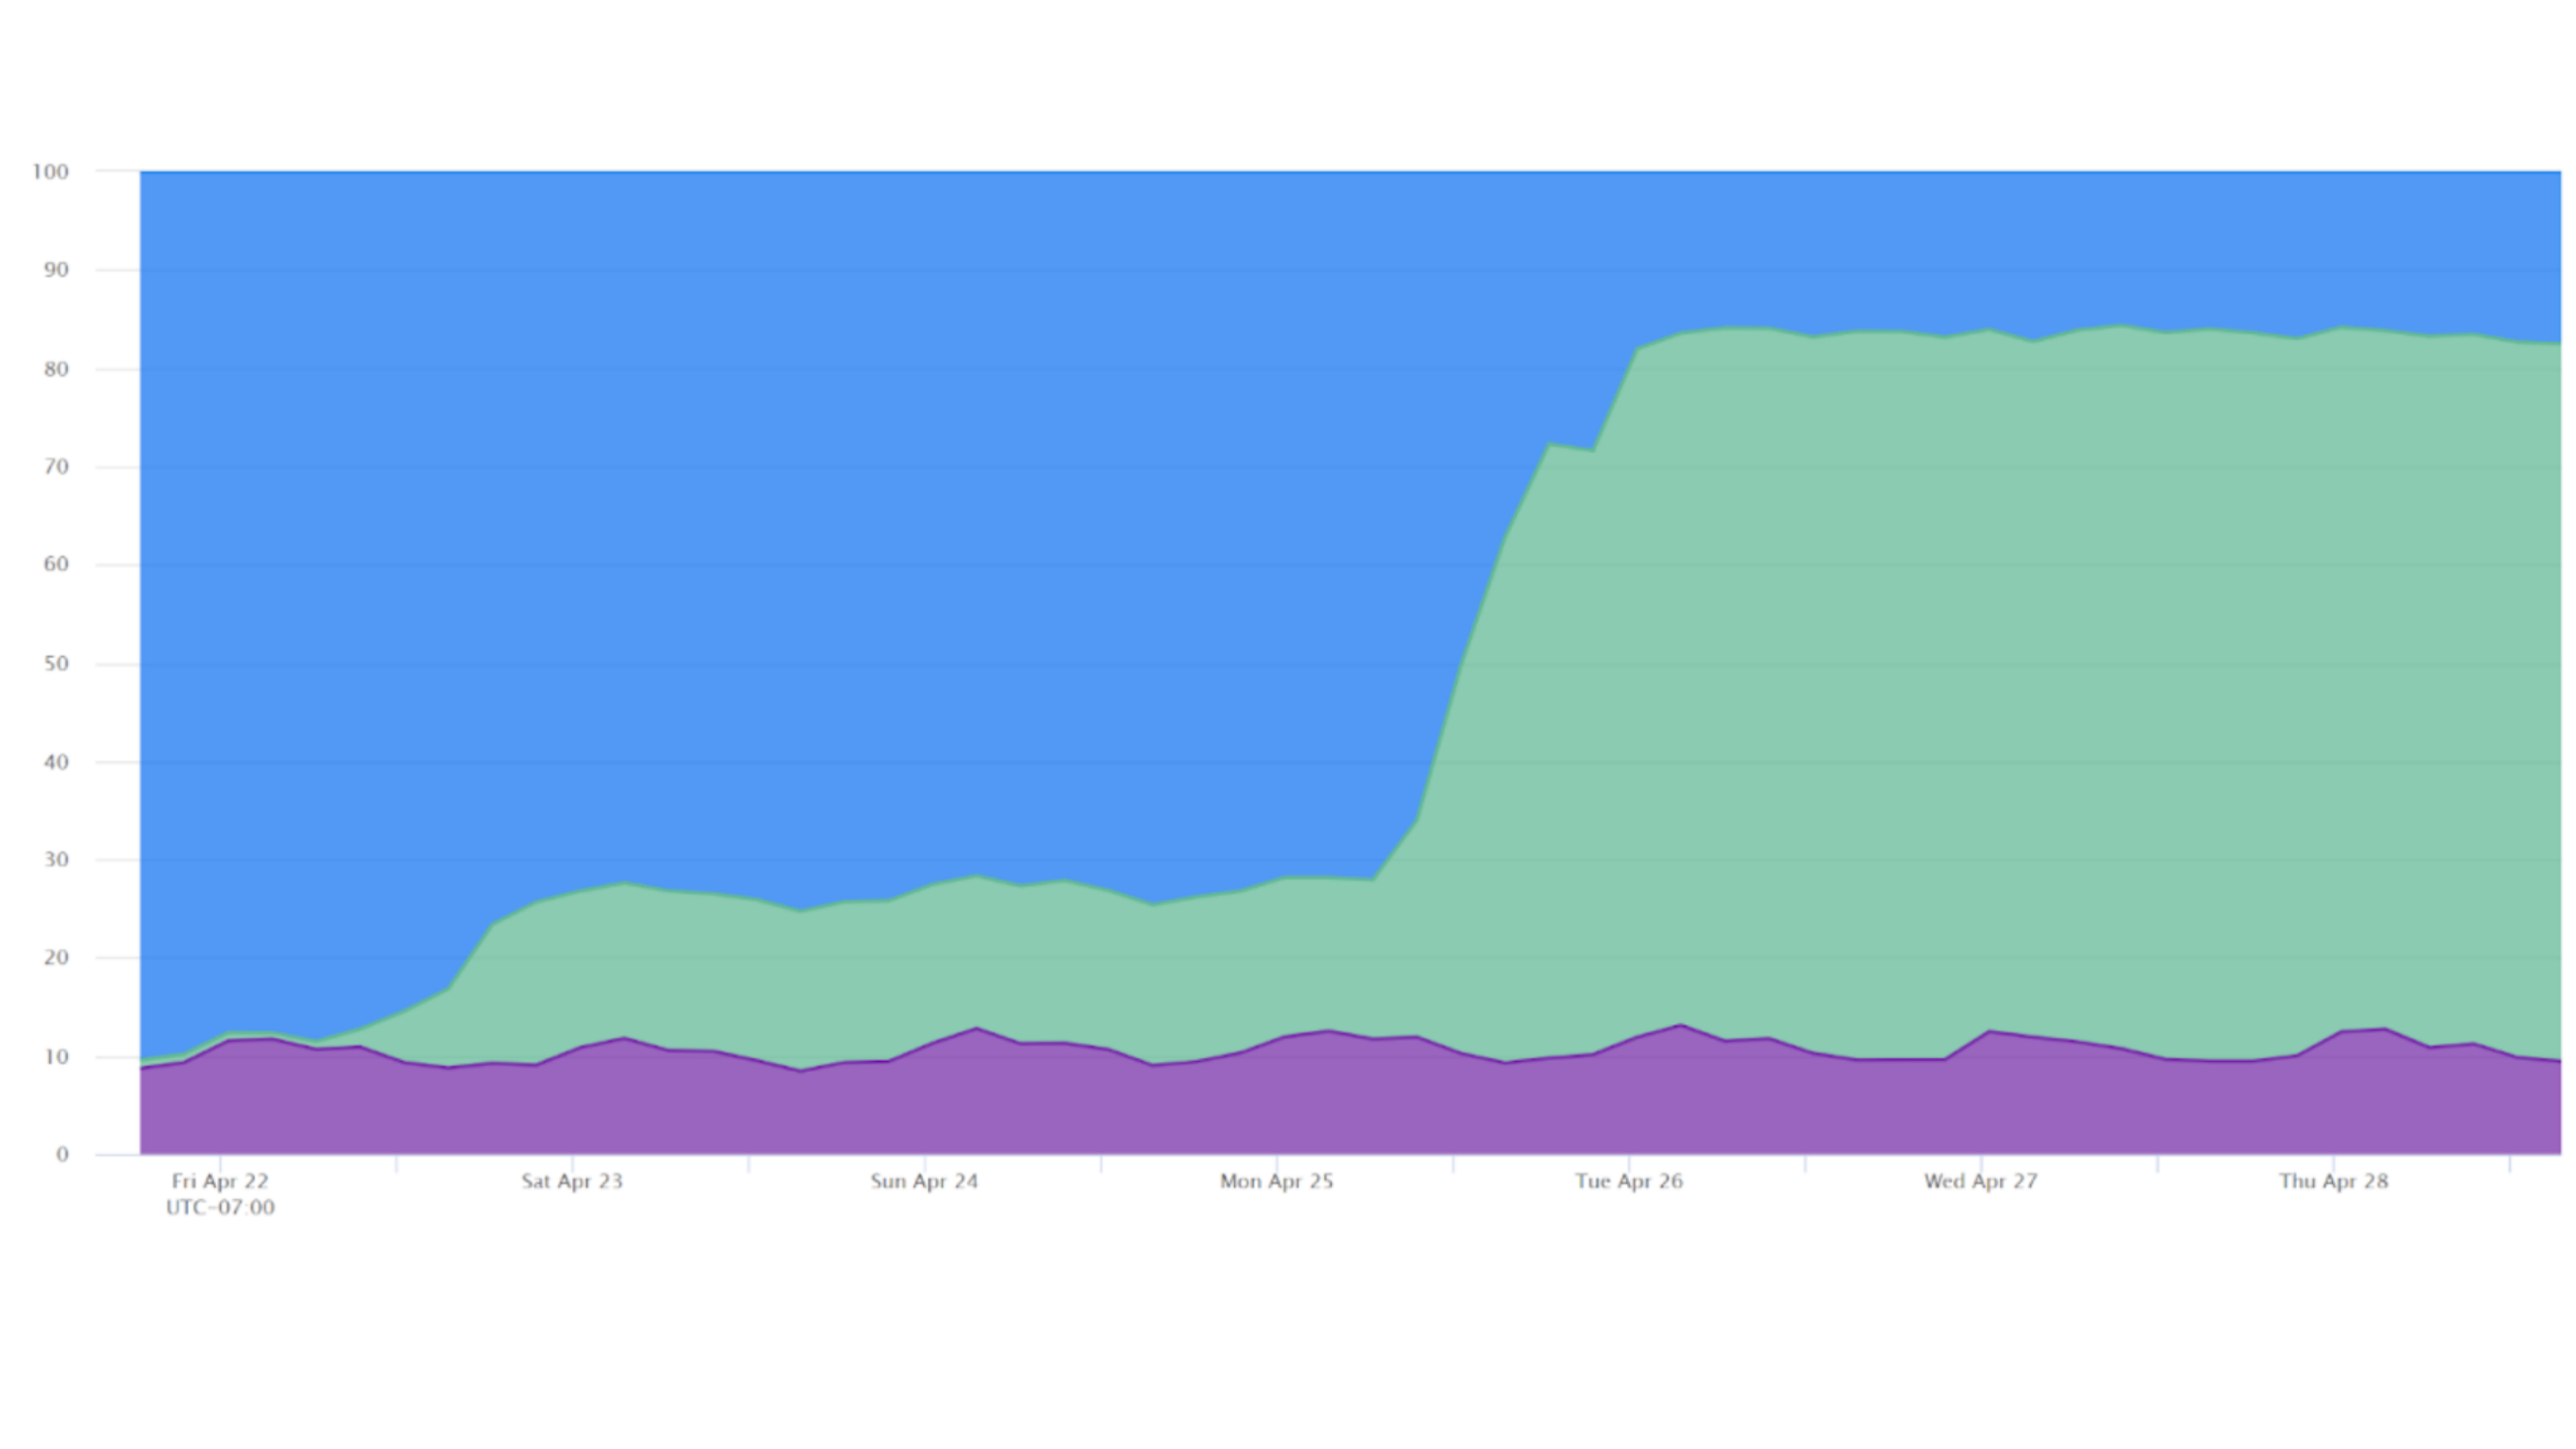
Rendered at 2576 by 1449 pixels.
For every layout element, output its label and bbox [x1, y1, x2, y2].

picture [0, 140, 2576, 1246]
